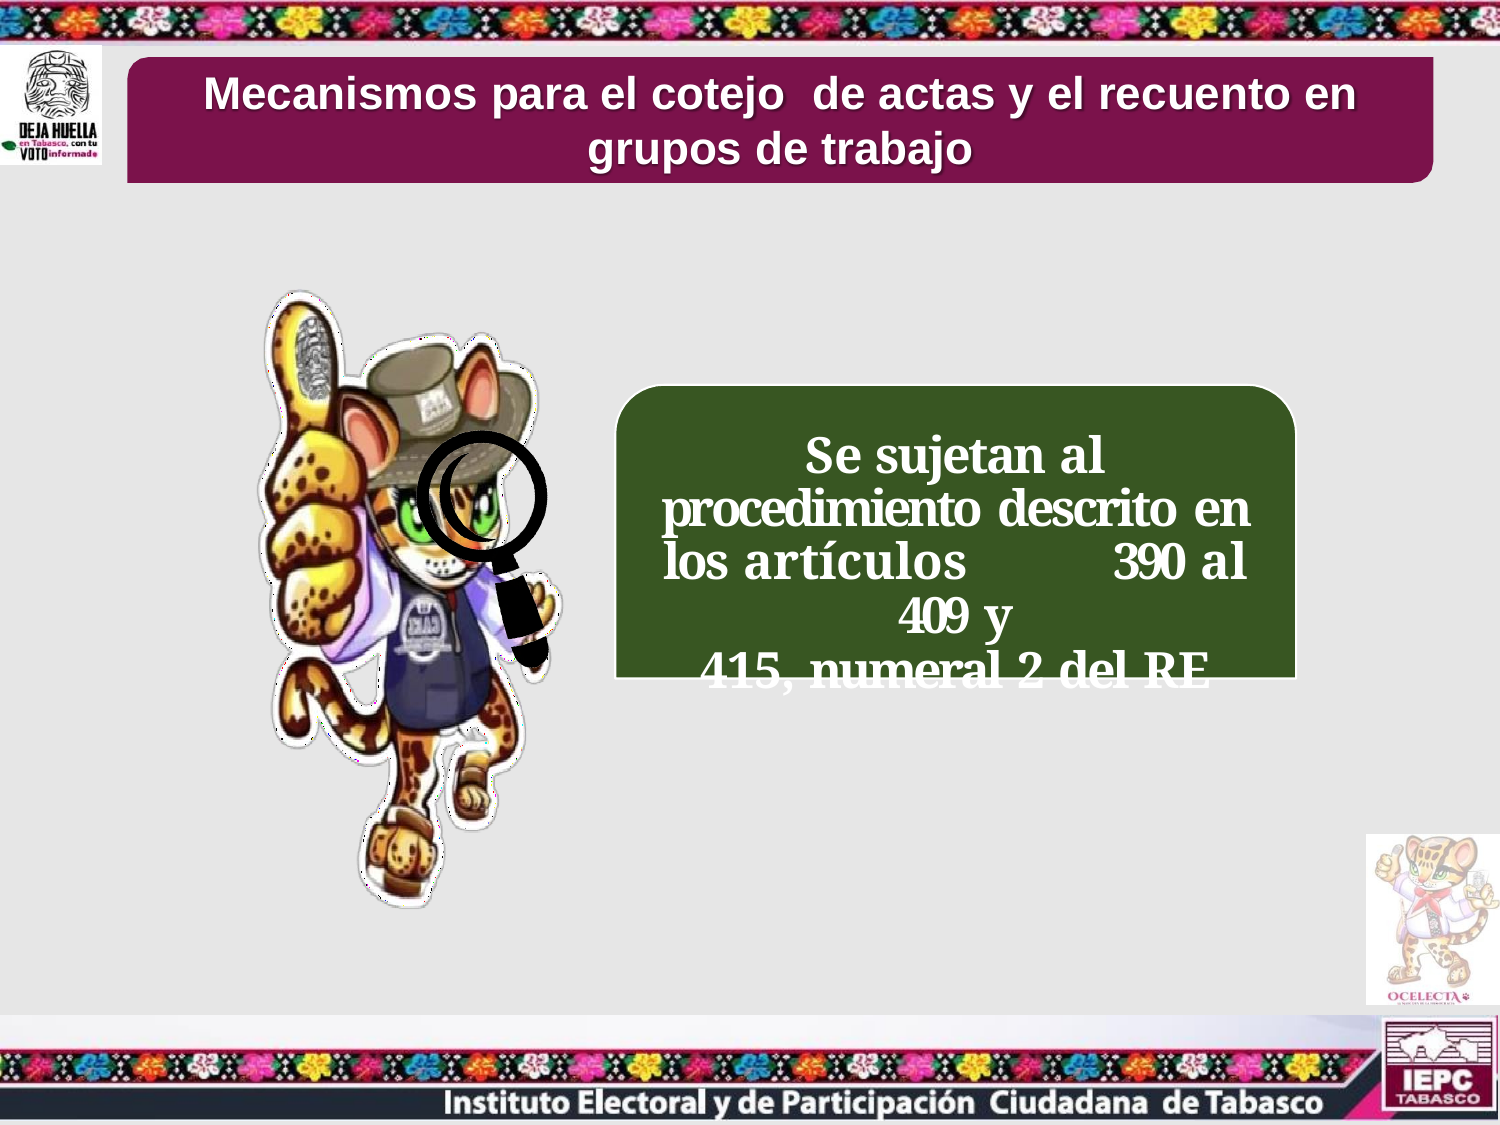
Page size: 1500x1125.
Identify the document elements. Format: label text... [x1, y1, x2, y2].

picture [0, 1015, 1498, 1121]
picture [1366, 834, 1500, 1005]
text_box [175, 268, 645, 930]
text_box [650, 383, 1298, 680]
title Se sujetan al procedimiento descrito en los artículos 390 al 409 y 415, numeral 2 del RE [656, 688, 1255, 699]
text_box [0, 0, 1500, 207]
